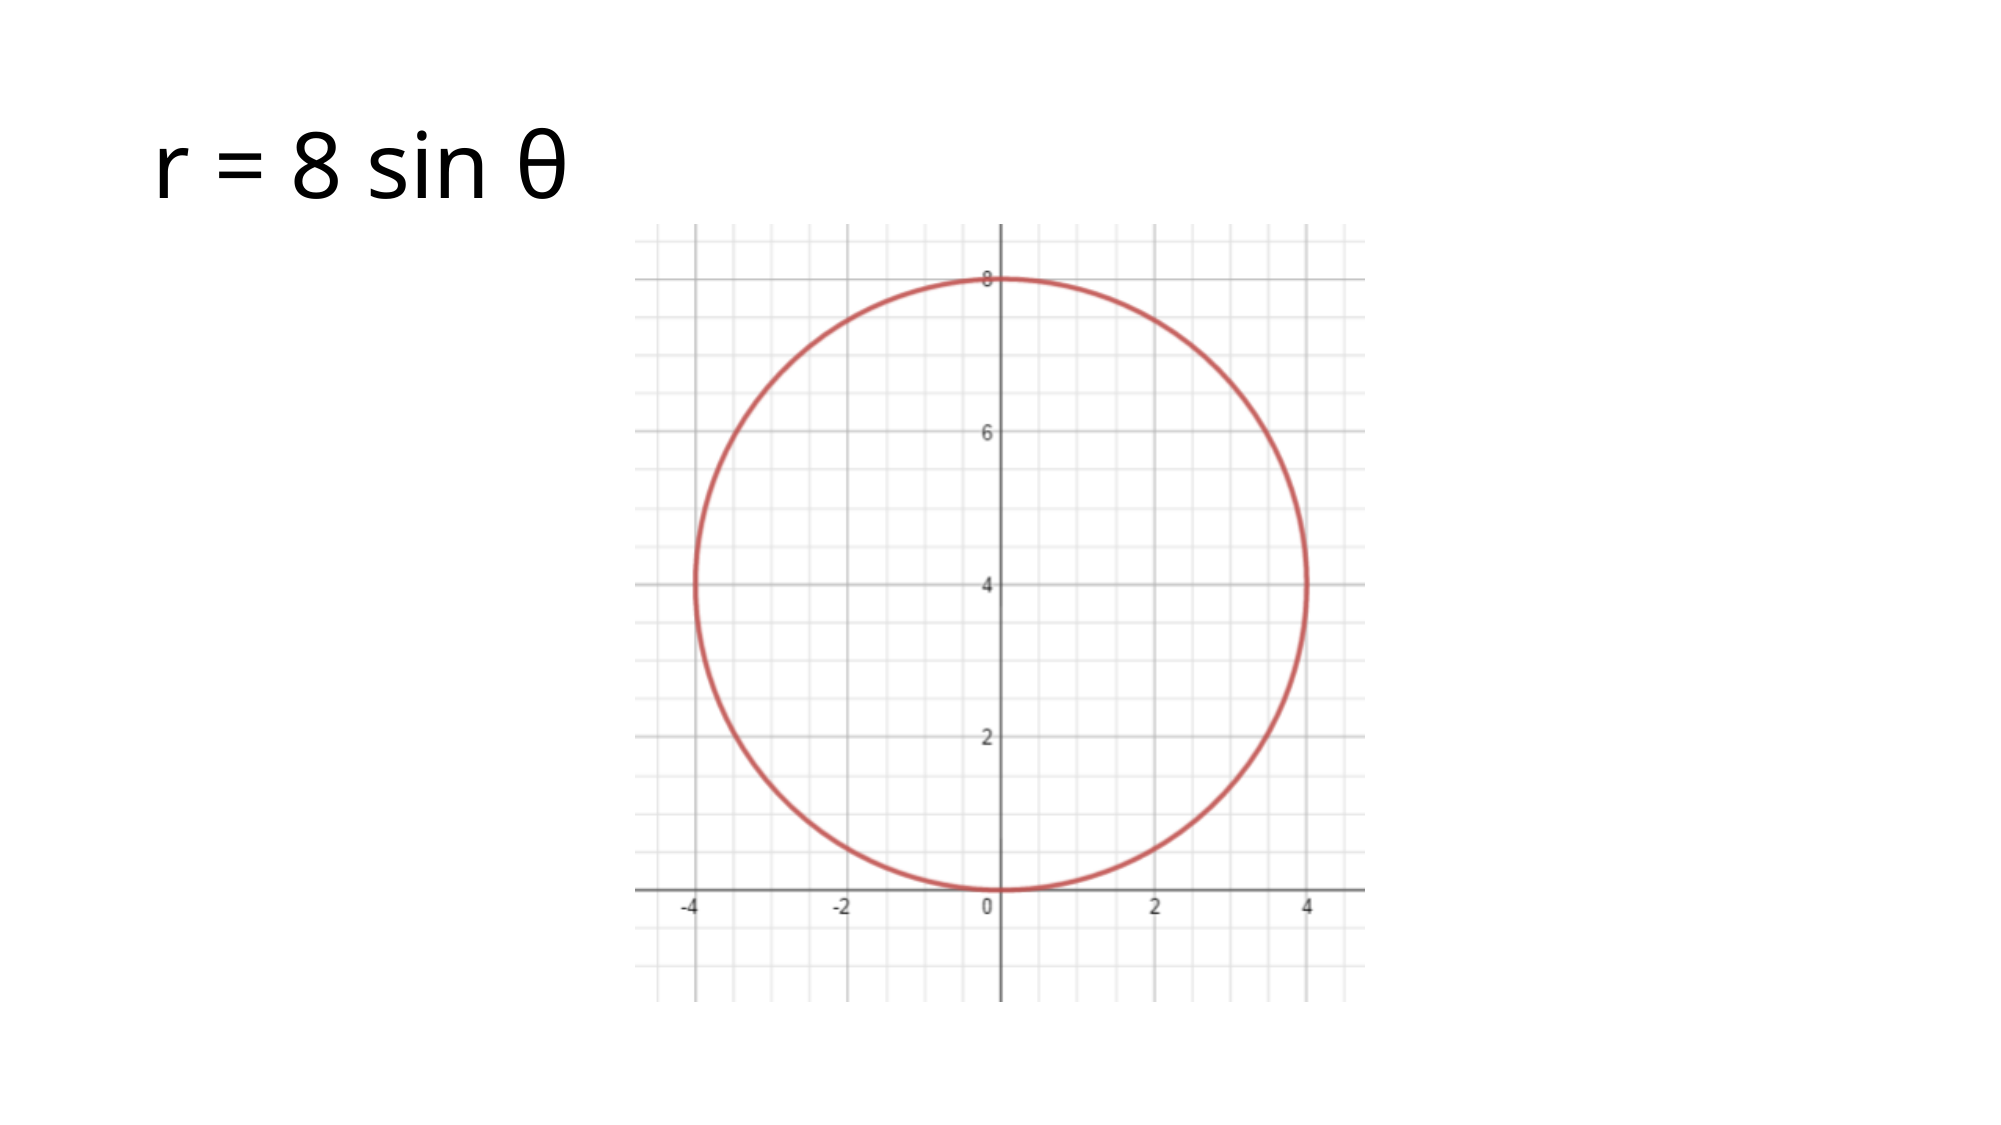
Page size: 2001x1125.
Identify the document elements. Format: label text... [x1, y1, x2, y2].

title r = 8 sin θ [137, 59, 1863, 278]
picture [635, 224, 1365, 1002]
